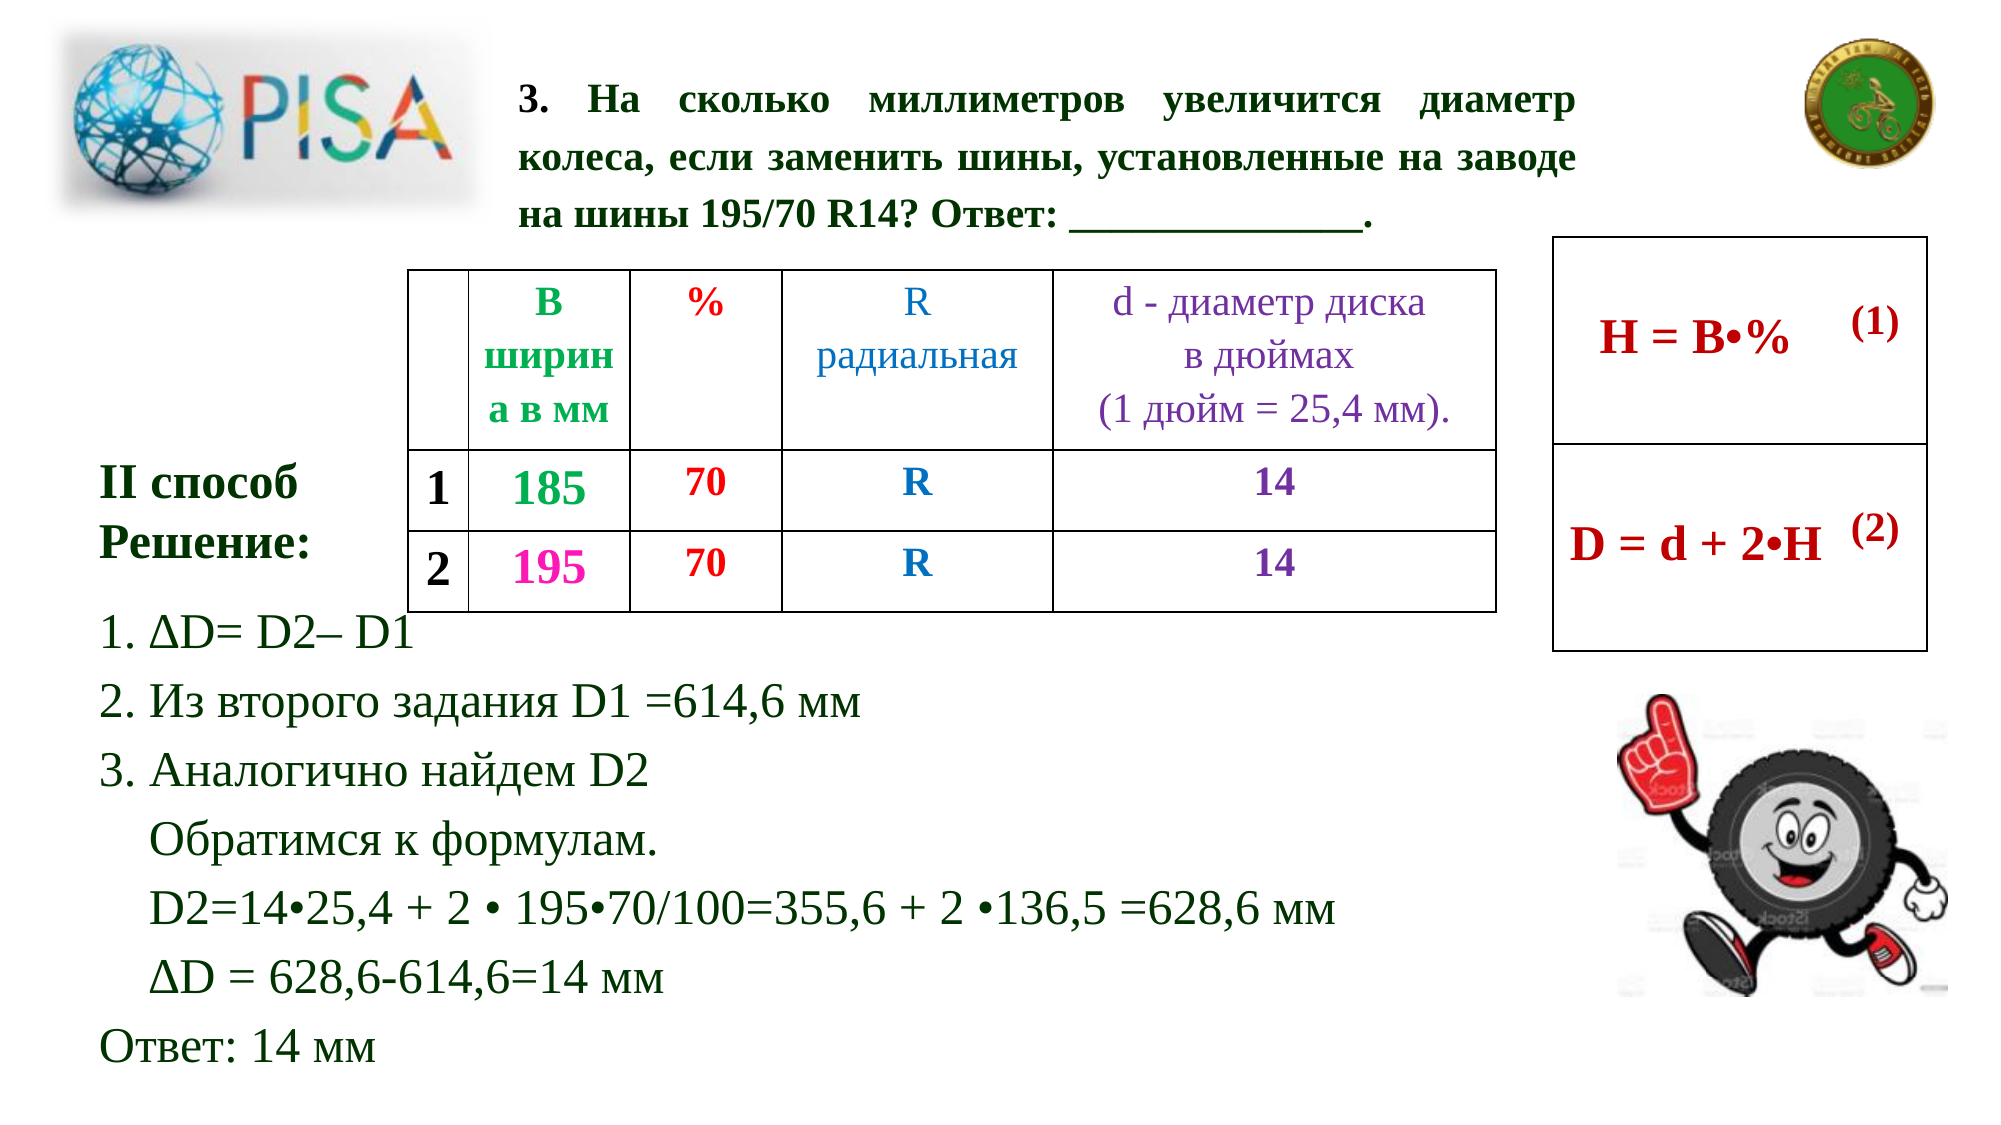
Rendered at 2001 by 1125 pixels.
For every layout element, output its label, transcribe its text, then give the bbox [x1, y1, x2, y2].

table_cell D = d + 2•H [1554, 445, 1840, 650]
picture [45, 15, 493, 224]
picture [1617, 694, 1948, 997]
text_box 3. На сколько миллиметров увеличится диаметр колеса, если заменить шины, установленные на заводе на шины 195/70 R14? Ответ: ______________. [503, 56, 1592, 334]
table_header (1) [1840, 238, 1926, 443]
picture [1791, 31, 1948, 183]
table_cell (2) [1840, 445, 1926, 650]
text_box II способ Решение: 1. ∆D= D2– D1 2. Из второго задания D1 =614,6 мм 3. Аналогично найдем D2 Обратимся к формулам. D2=14•25,4 + 2 • 195•70/100=355,6 + 2 •136,5 =628,6 мм ∆D = 628,6-614,6=14 мм Ответ: 14 мм [45, 441, 1409, 1080]
table_header H = B•% [1554, 238, 1840, 443]
